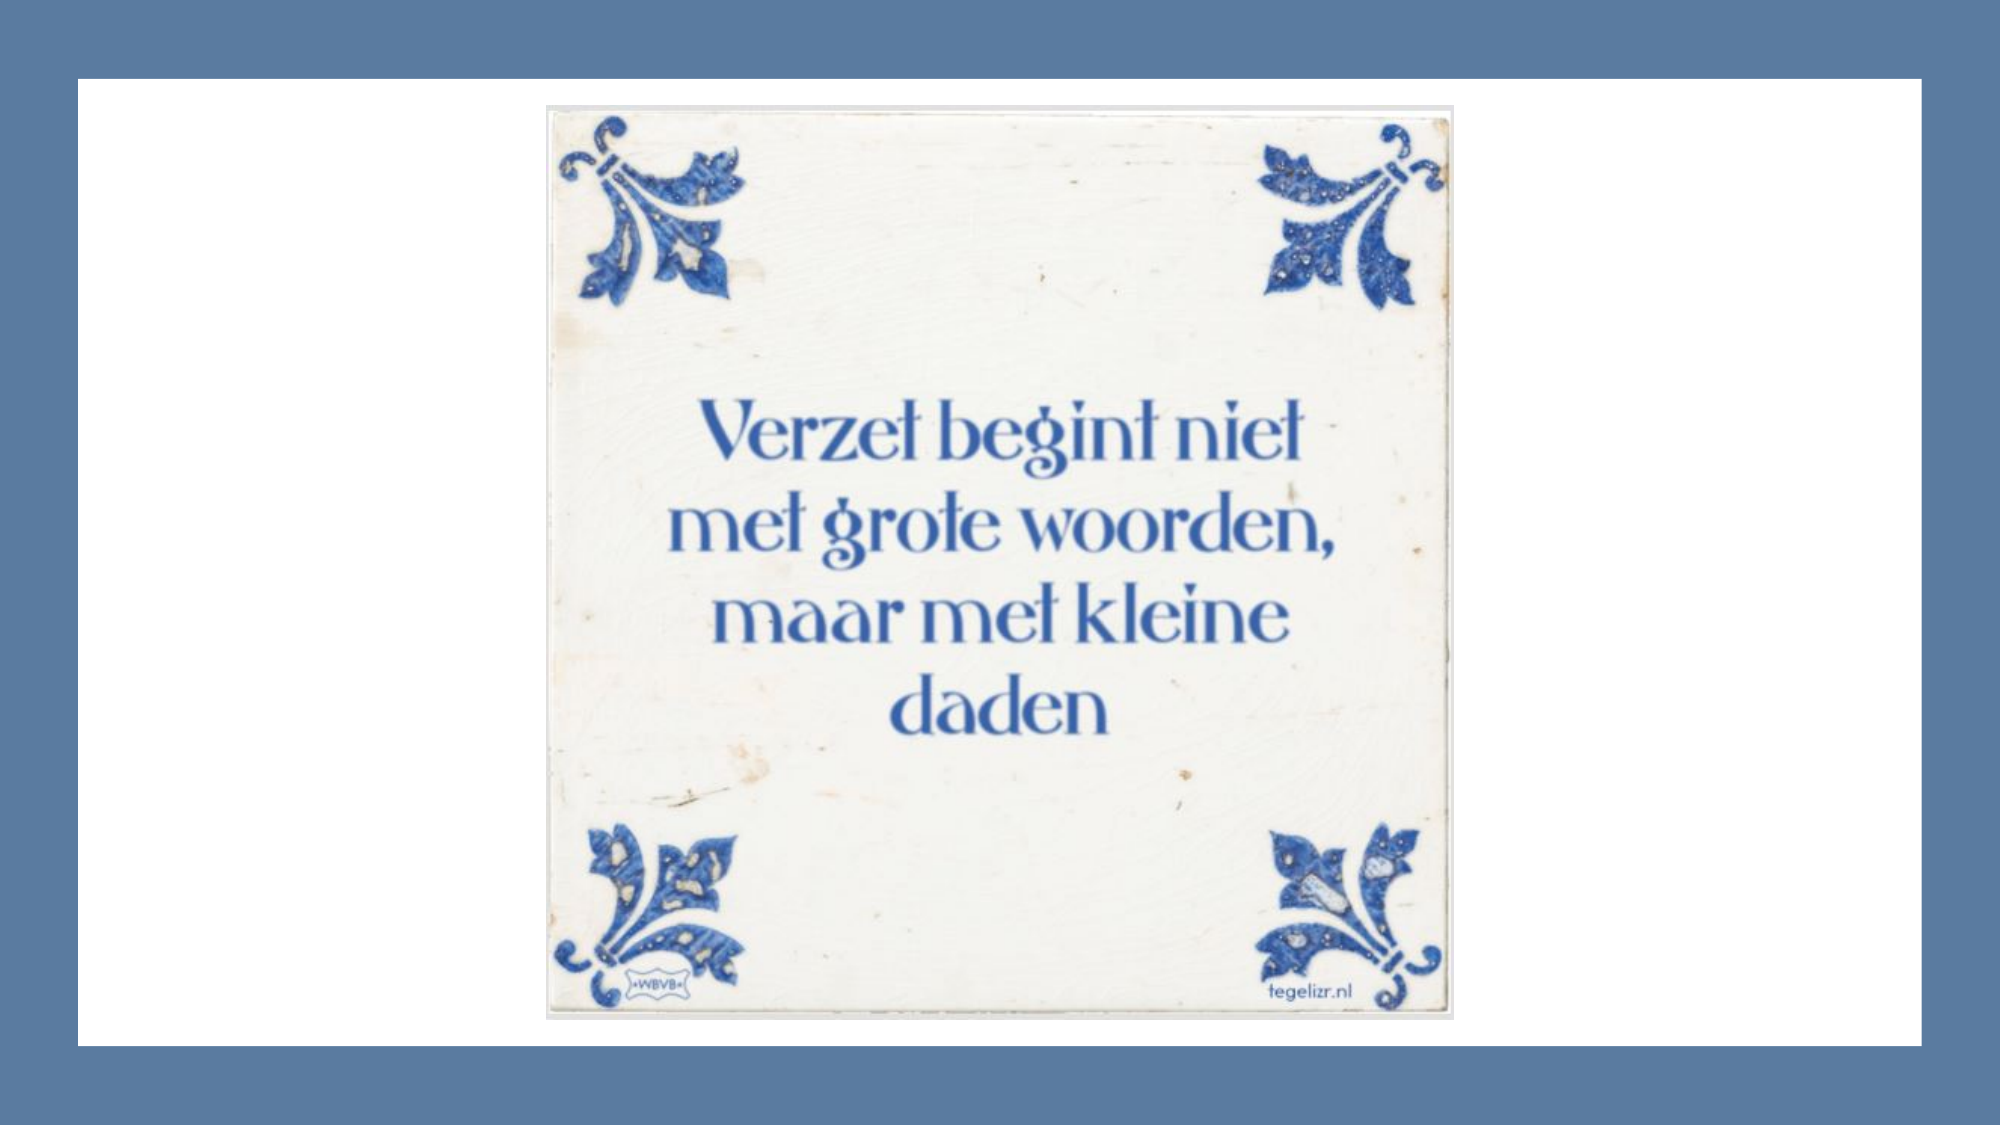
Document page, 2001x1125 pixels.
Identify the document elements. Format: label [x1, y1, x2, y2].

list [546, 105, 1454, 1020]
text_box [77, 78, 1923, 1047]
text_box [0, 0, 2000, 1125]
